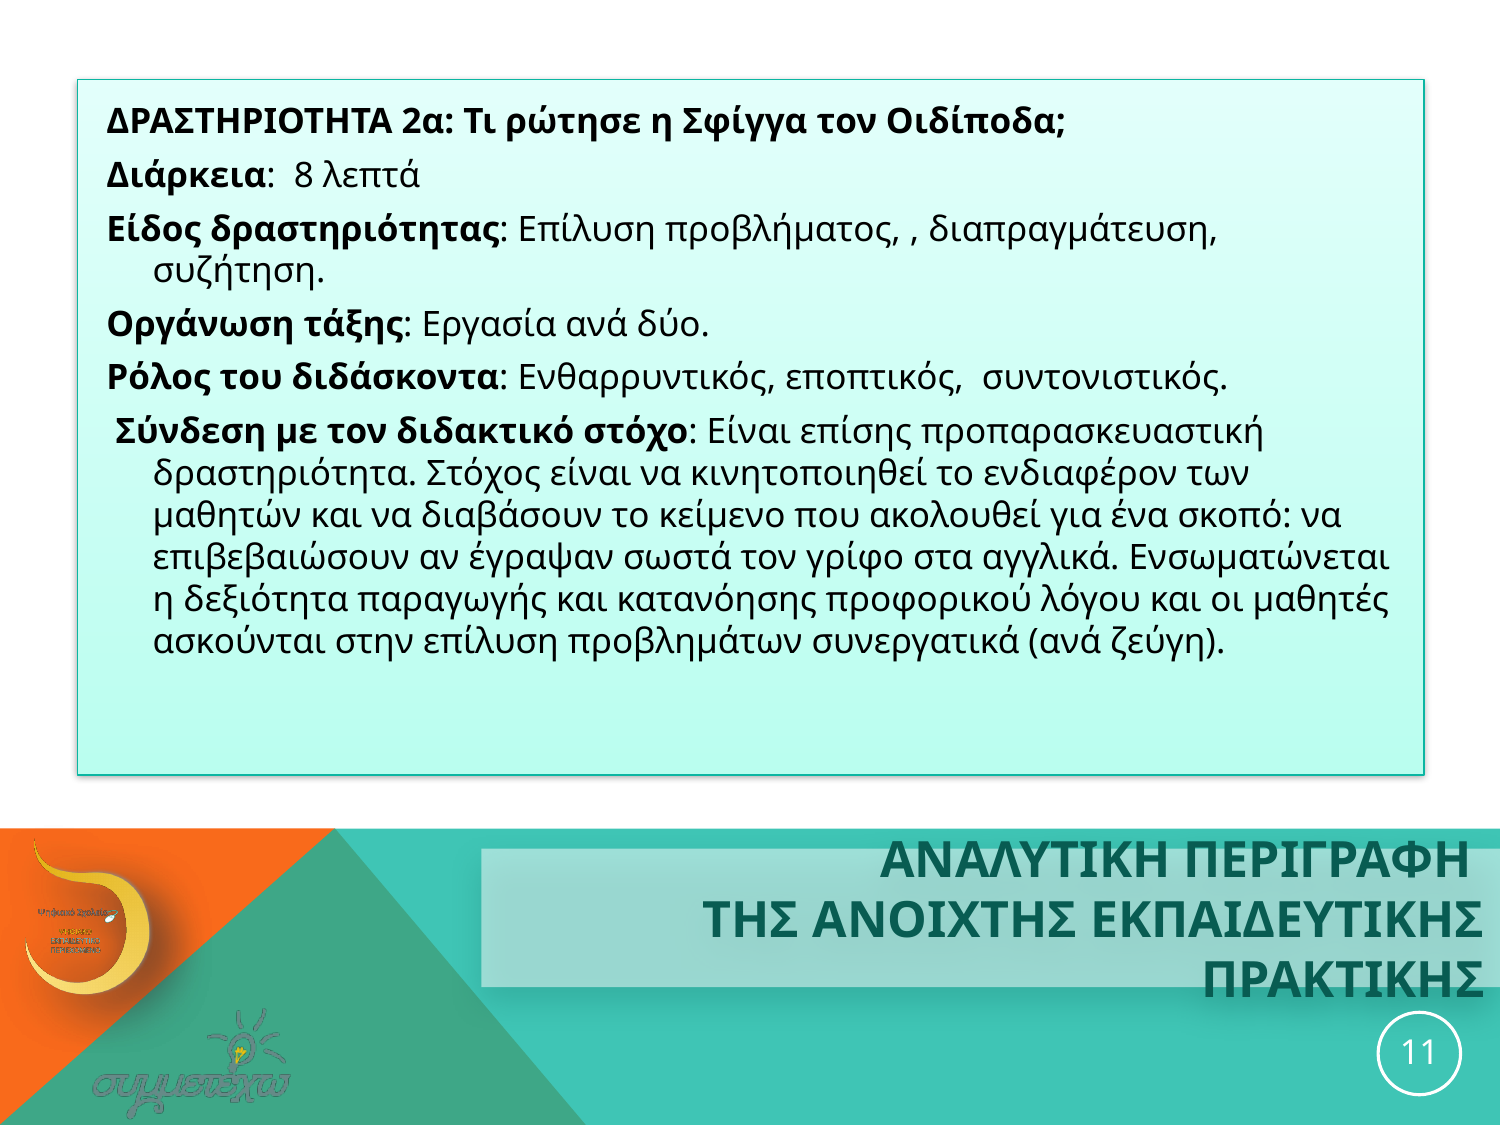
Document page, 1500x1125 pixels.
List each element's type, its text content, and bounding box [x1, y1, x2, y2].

picture [18, 831, 155, 1006]
title ΑΝΑΛΥΤΙΚΗ ΠΕΡΙΓΡΑΦΗ ΤΗΣ ανοιχτησ εκπαιδευτικησ ΠΡΑΚΤΙΚΗΣ [481, 848, 1500, 988]
picture [79, 1007, 305, 1121]
slide_number 11 [1376, 1010, 1463, 1097]
list ΔΡΑΣΤΗΡΙΟΤΗΤΑ 2α: Τι ρώτησε η Σφίγγα τον Οιδίποδα; Διάρκεια: 8 λεπτά Είδος δραστηριότητας: Επίλυση προβλήματος, , διαπραγμάτευση, συζήτηση. Οργάνωση τάξης: Εργασία ανά δύο. Ρόλος του διδάσκοντα: Ενθαρρυντικός, εποπτικός, συντονιστικός. Σύνδεση με τον διδακτικό στόχο: Είναι επίσης προπαρασκευαστική δραστηριότητα. Στόχος είναι να κινητοποιηθεί το ενδιαφέρον των μαθητών και να διαβάσουν το κείμενο που ακολουθεί για ένα σκοπό: να επιβεβαιώσουν αν έγραψαν σωστά τον γρίφο στα αγγλικά. Ενσωματώνεται η δεξιότητα παραγωγής και κατανόησης προφορικού λόγου και οι μαθητές ασκούνται στην επίλυση προβλημάτων συνεργατικά (ανά ζεύγη). [91, 91, 1409, 769]
